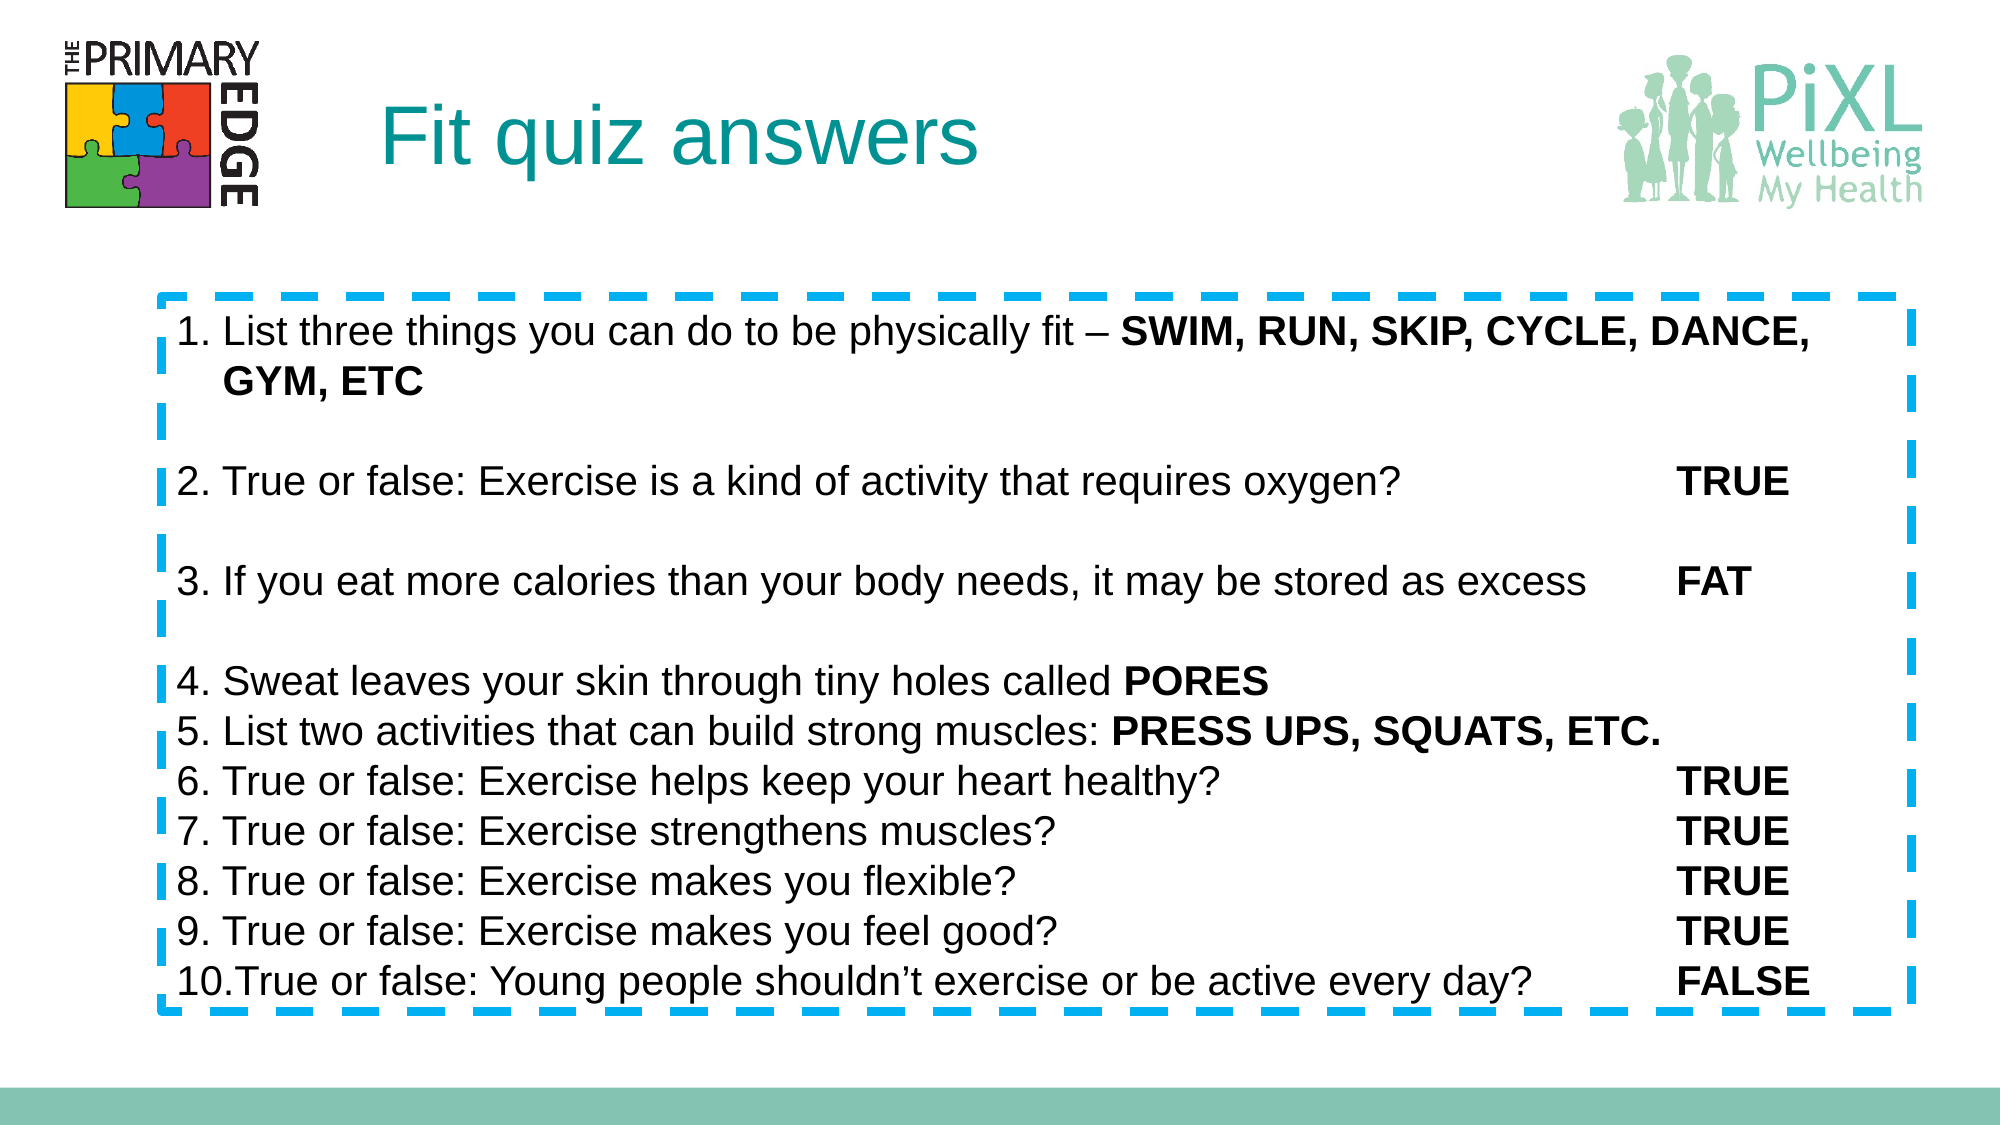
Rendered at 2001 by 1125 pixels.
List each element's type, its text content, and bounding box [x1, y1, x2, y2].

picture [1555, 0, 1979, 265]
text_box [0, 1086, 2000, 1125]
picture [65, 41, 259, 208]
text_box 1. List three things you can do to be physically fit – SWIM, RUN, SKIP, CYCLE, DANCE, GYM, ETC 2. True or false: Exercise is a kind of activity that requires oxygen? TRUE 3. If you eat more calories than your body needs, it may be stored as excess FAT 4. Sweat leaves your skin through tiny holes called PORES 5. List two activities that can build strong muscles: PRESS UPS, SQUATS, ETC. 6. True or false: Exercise helps keep your heart healthy? TRUE 7. True or false: Exercise strengthens muscles? TRUE 8. True or false: Exercise makes you flexible? TRUE 9. True or false: Exercise makes you feel good? TRUE 10.True or false: Young people shouldn’t exercise or be active every day? FALSE [161, 296, 1912, 1012]
text_box Fit quiz answers [364, 74, 1004, 190]
